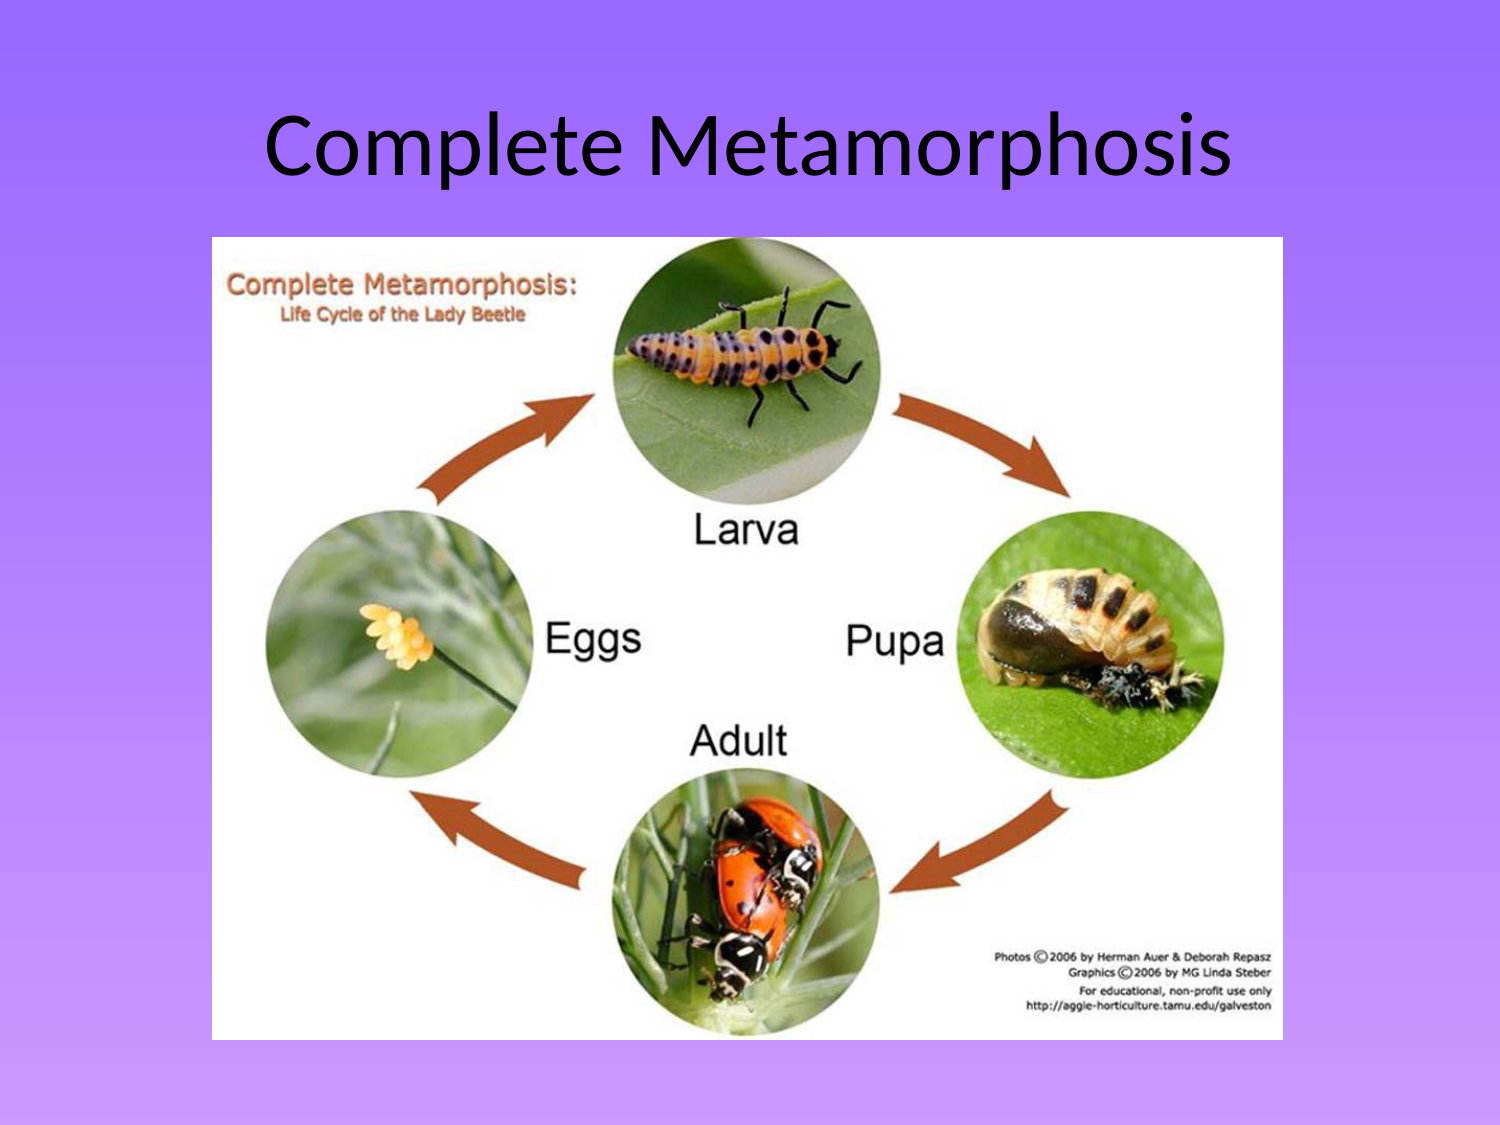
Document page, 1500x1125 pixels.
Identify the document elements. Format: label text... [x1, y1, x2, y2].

title Complete Metamorphosis [75, 45, 1425, 233]
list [212, 237, 1283, 1041]
